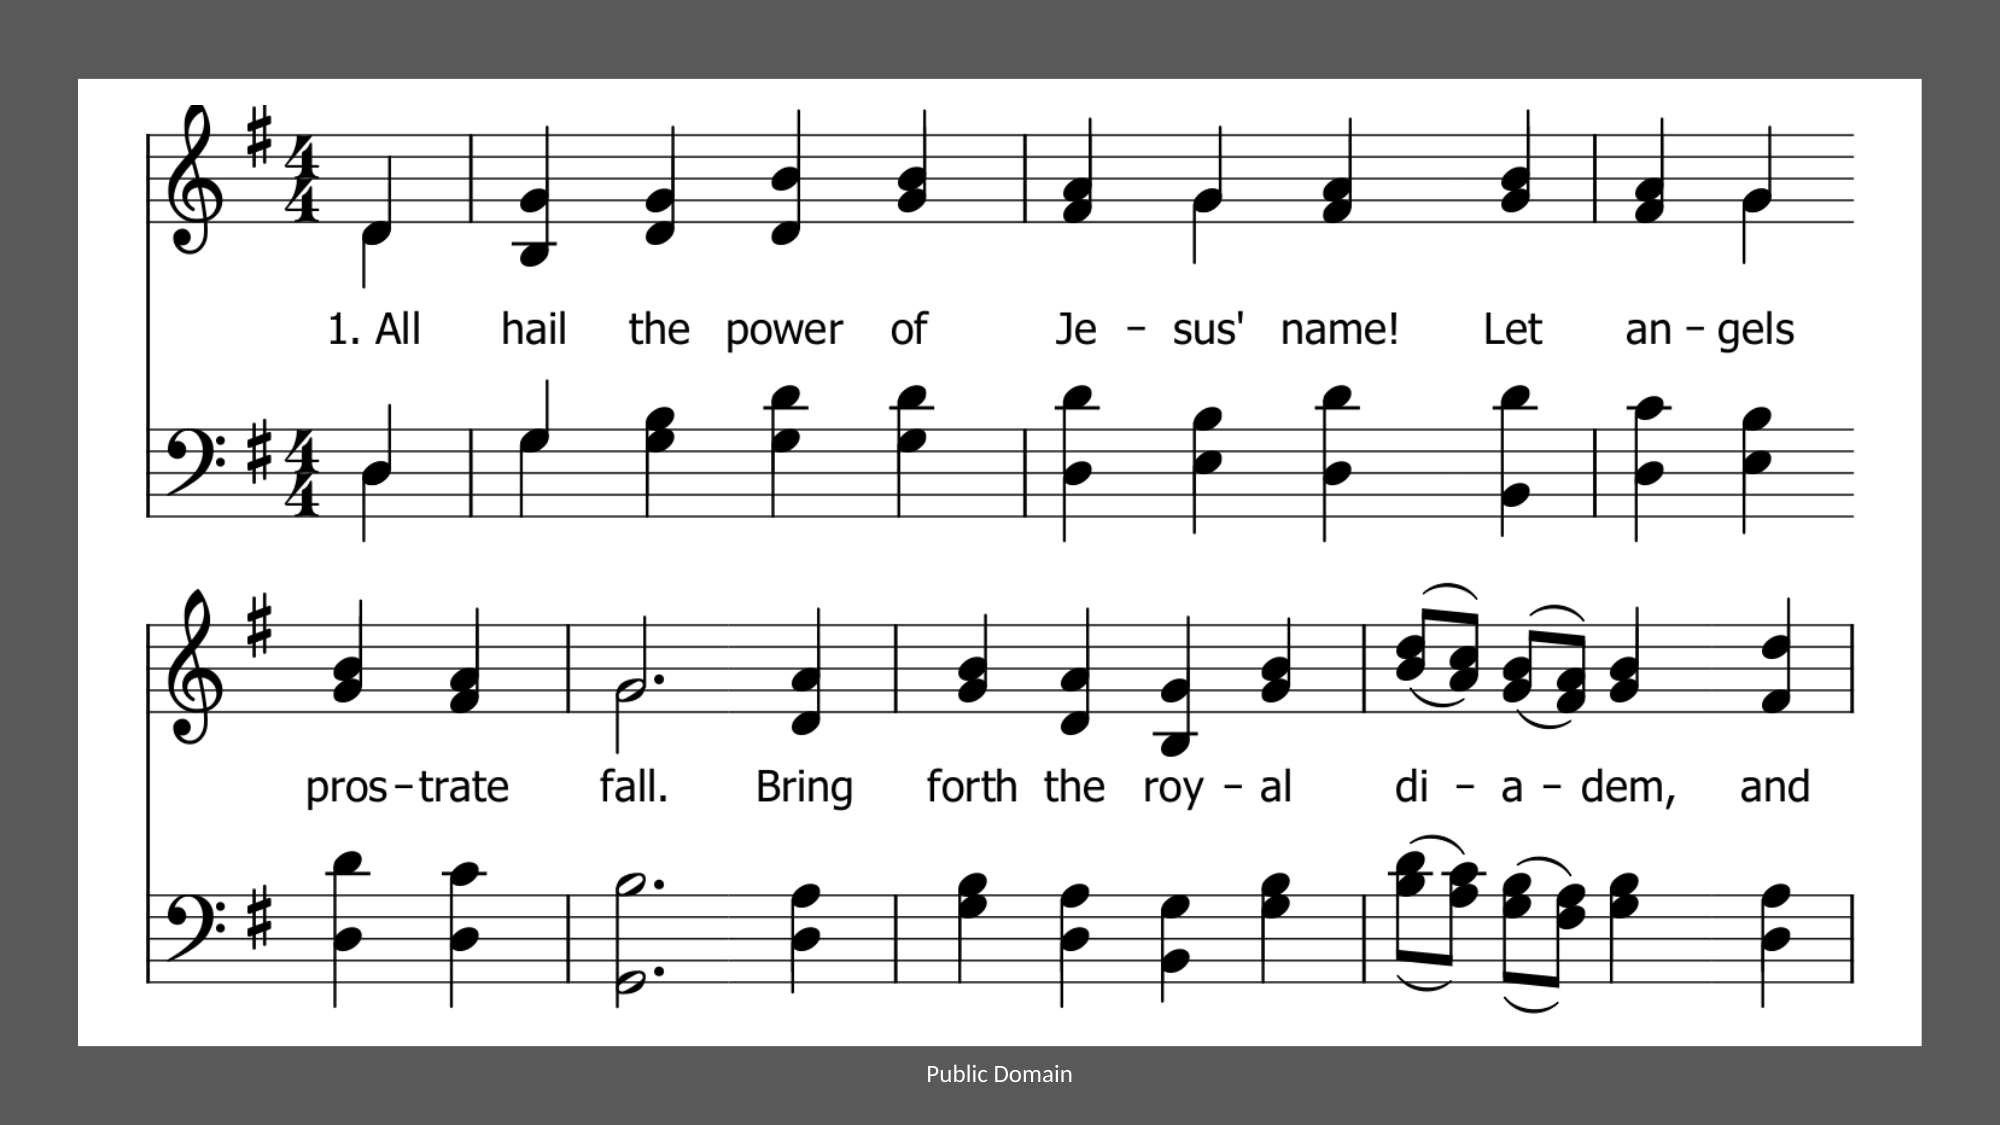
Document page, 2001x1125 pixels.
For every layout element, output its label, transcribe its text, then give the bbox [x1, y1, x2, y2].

footer Public Domain [662, 1042, 1338, 1103]
picture [145, 105, 1855, 1020]
text_box [0, 0, 2000, 1125]
text_box [77, 78, 1923, 1047]
